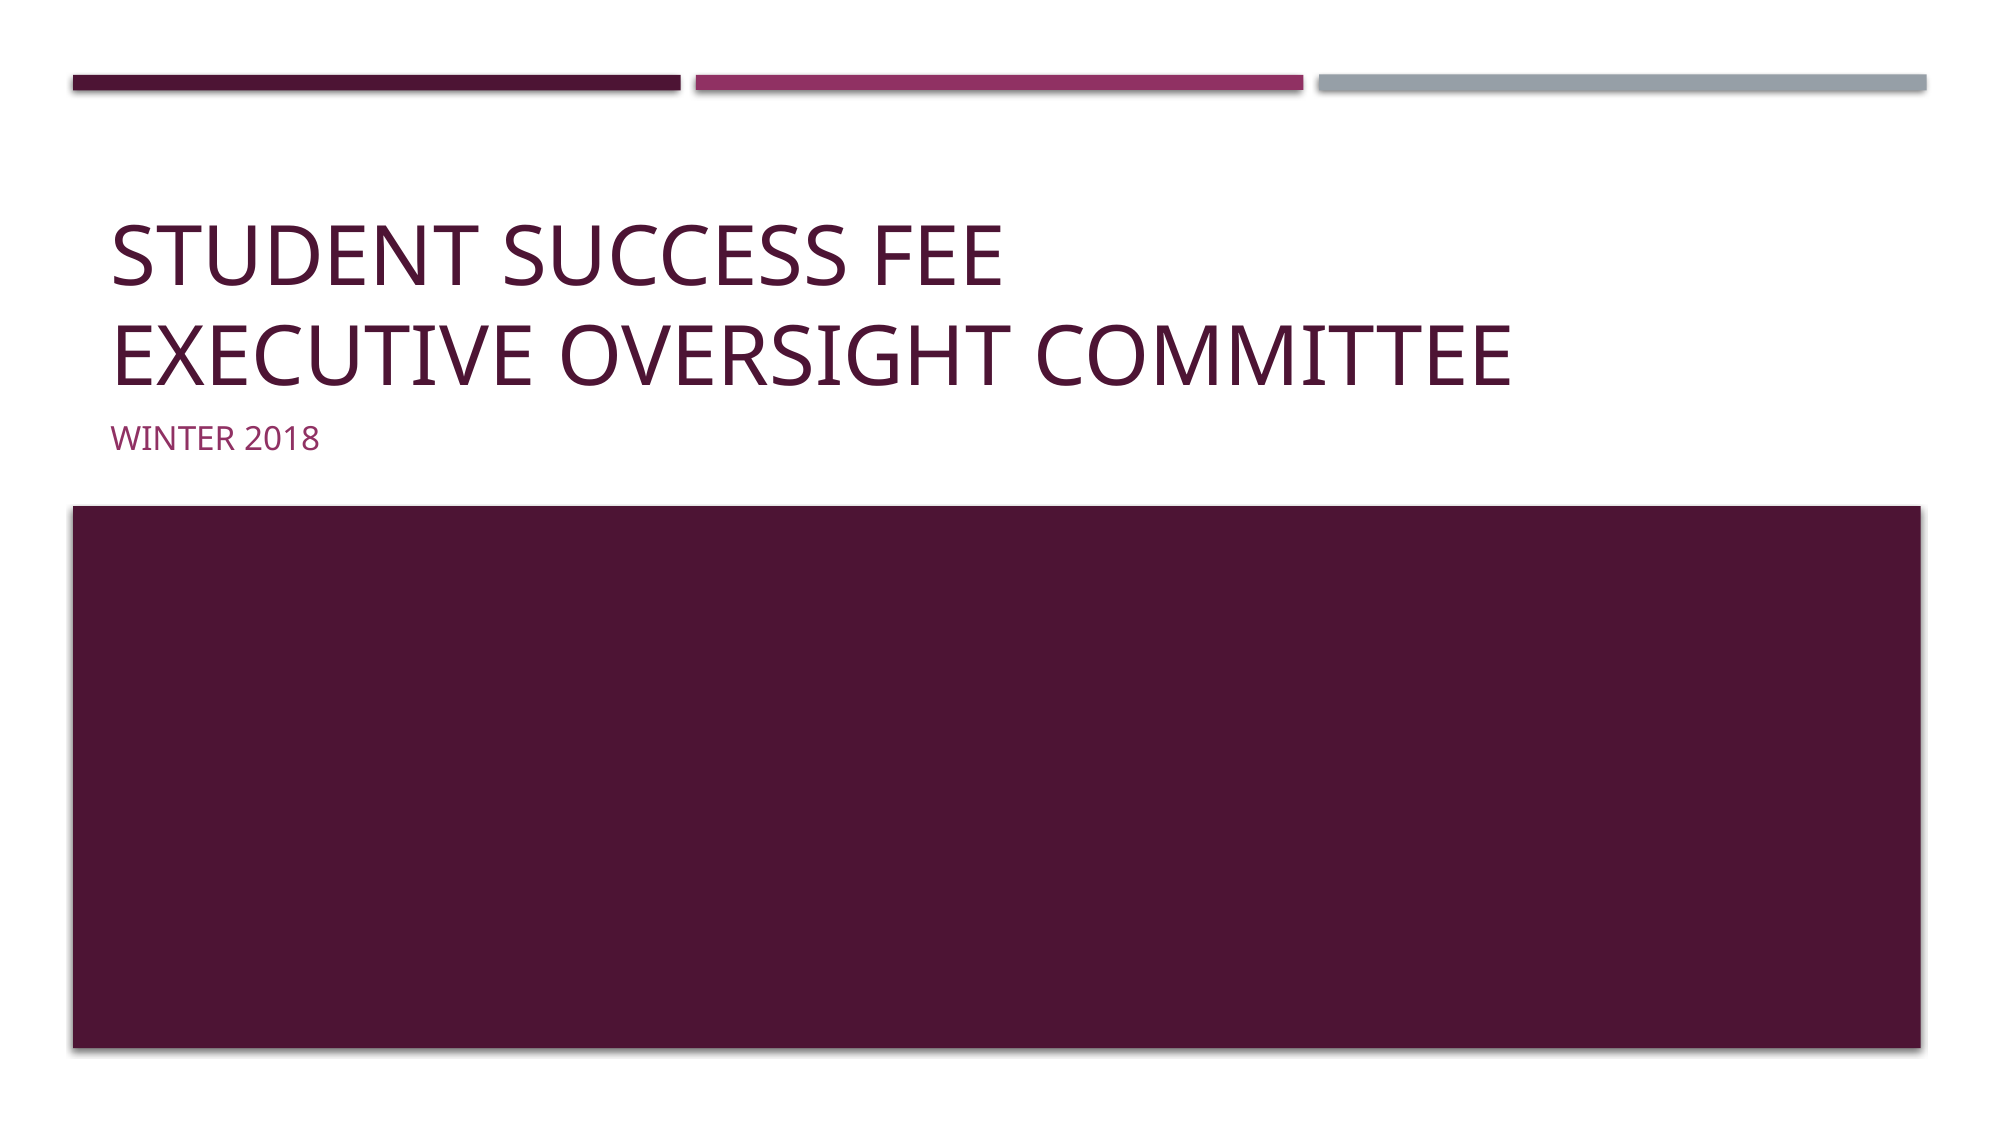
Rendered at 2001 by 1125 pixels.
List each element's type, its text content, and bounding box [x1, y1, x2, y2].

title Student success fee executive oversight committee [95, 135, 1899, 409]
subtitle Winter 2018 [95, 409, 1899, 507]
